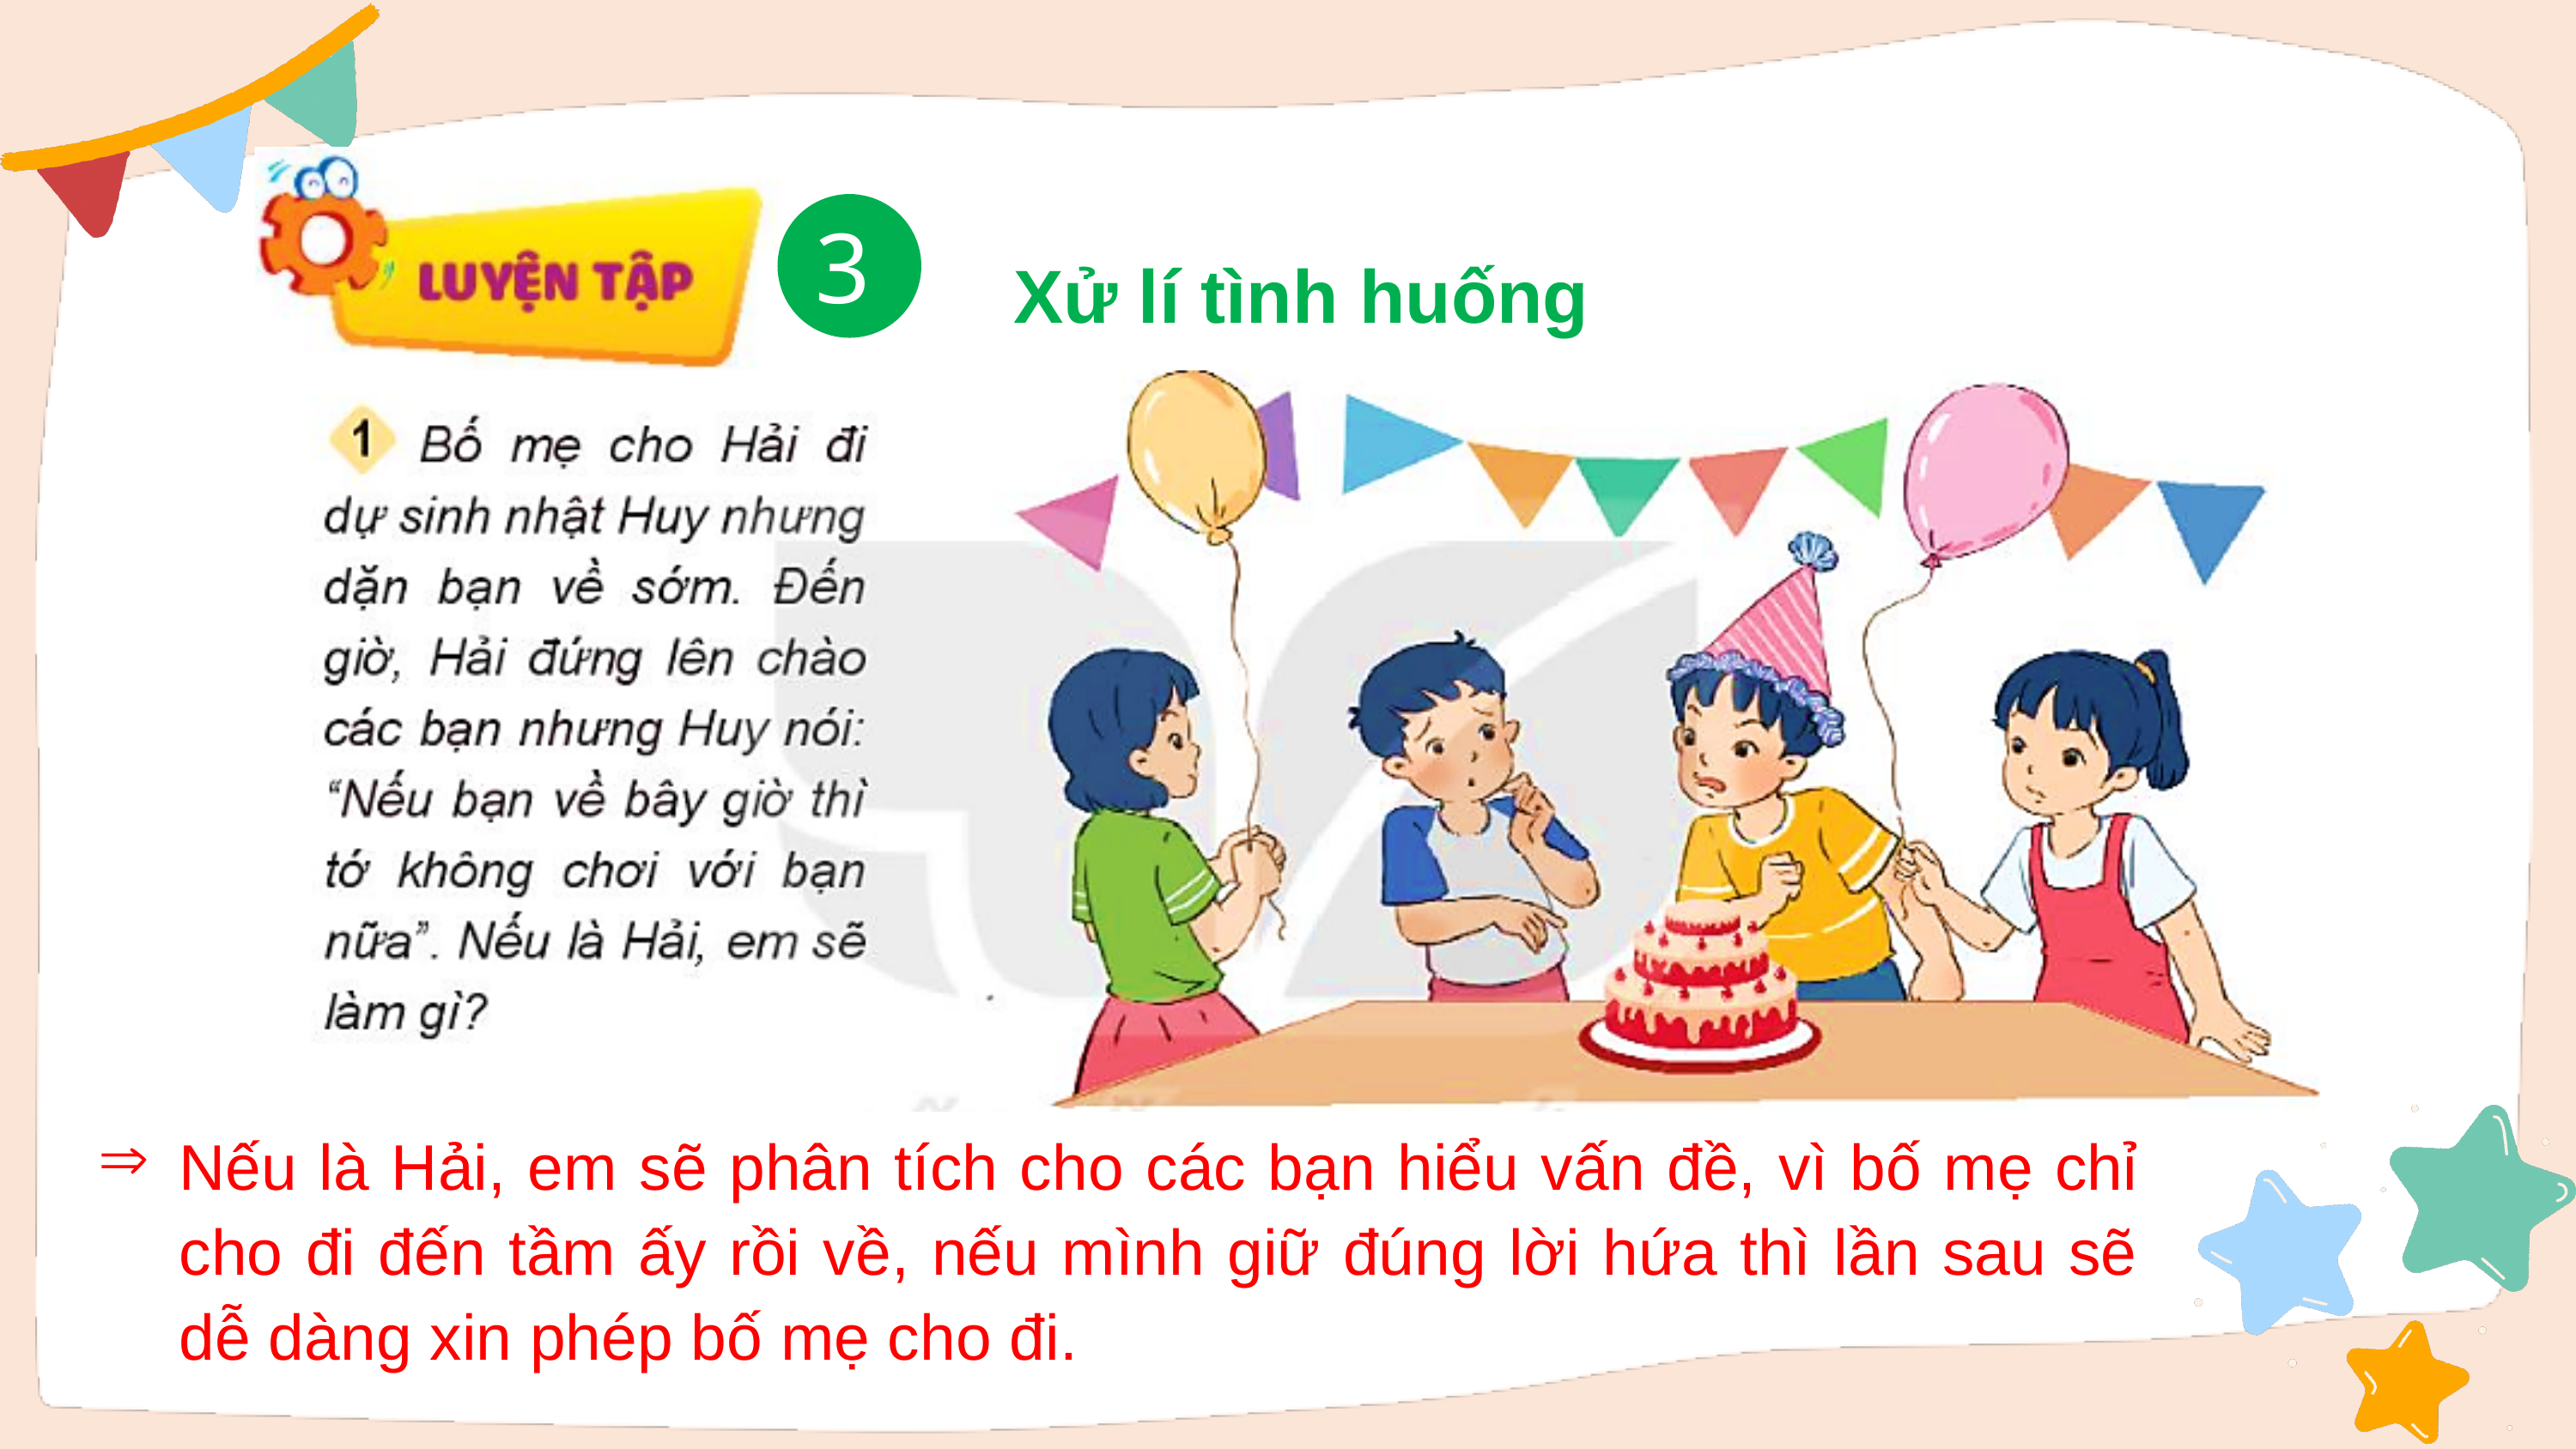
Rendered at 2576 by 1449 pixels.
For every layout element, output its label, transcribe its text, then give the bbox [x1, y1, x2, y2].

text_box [777, 194, 921, 338]
text_box Nếu là Hải, em sẽ phân tích cho các bạn hiểu vấn đề, vì bố mẹ chỉ cho đi đến tầm ấy rồi về, nếu mình giữ đúng lời hứa thì lần sau sẽ dễ dàng xin phép bố mẹ cho đi. [86, 1111, 2152, 1379]
picture [0, 3, 2576, 1449]
text_box Xử lí tình huống [872, 151, 2576, 345]
